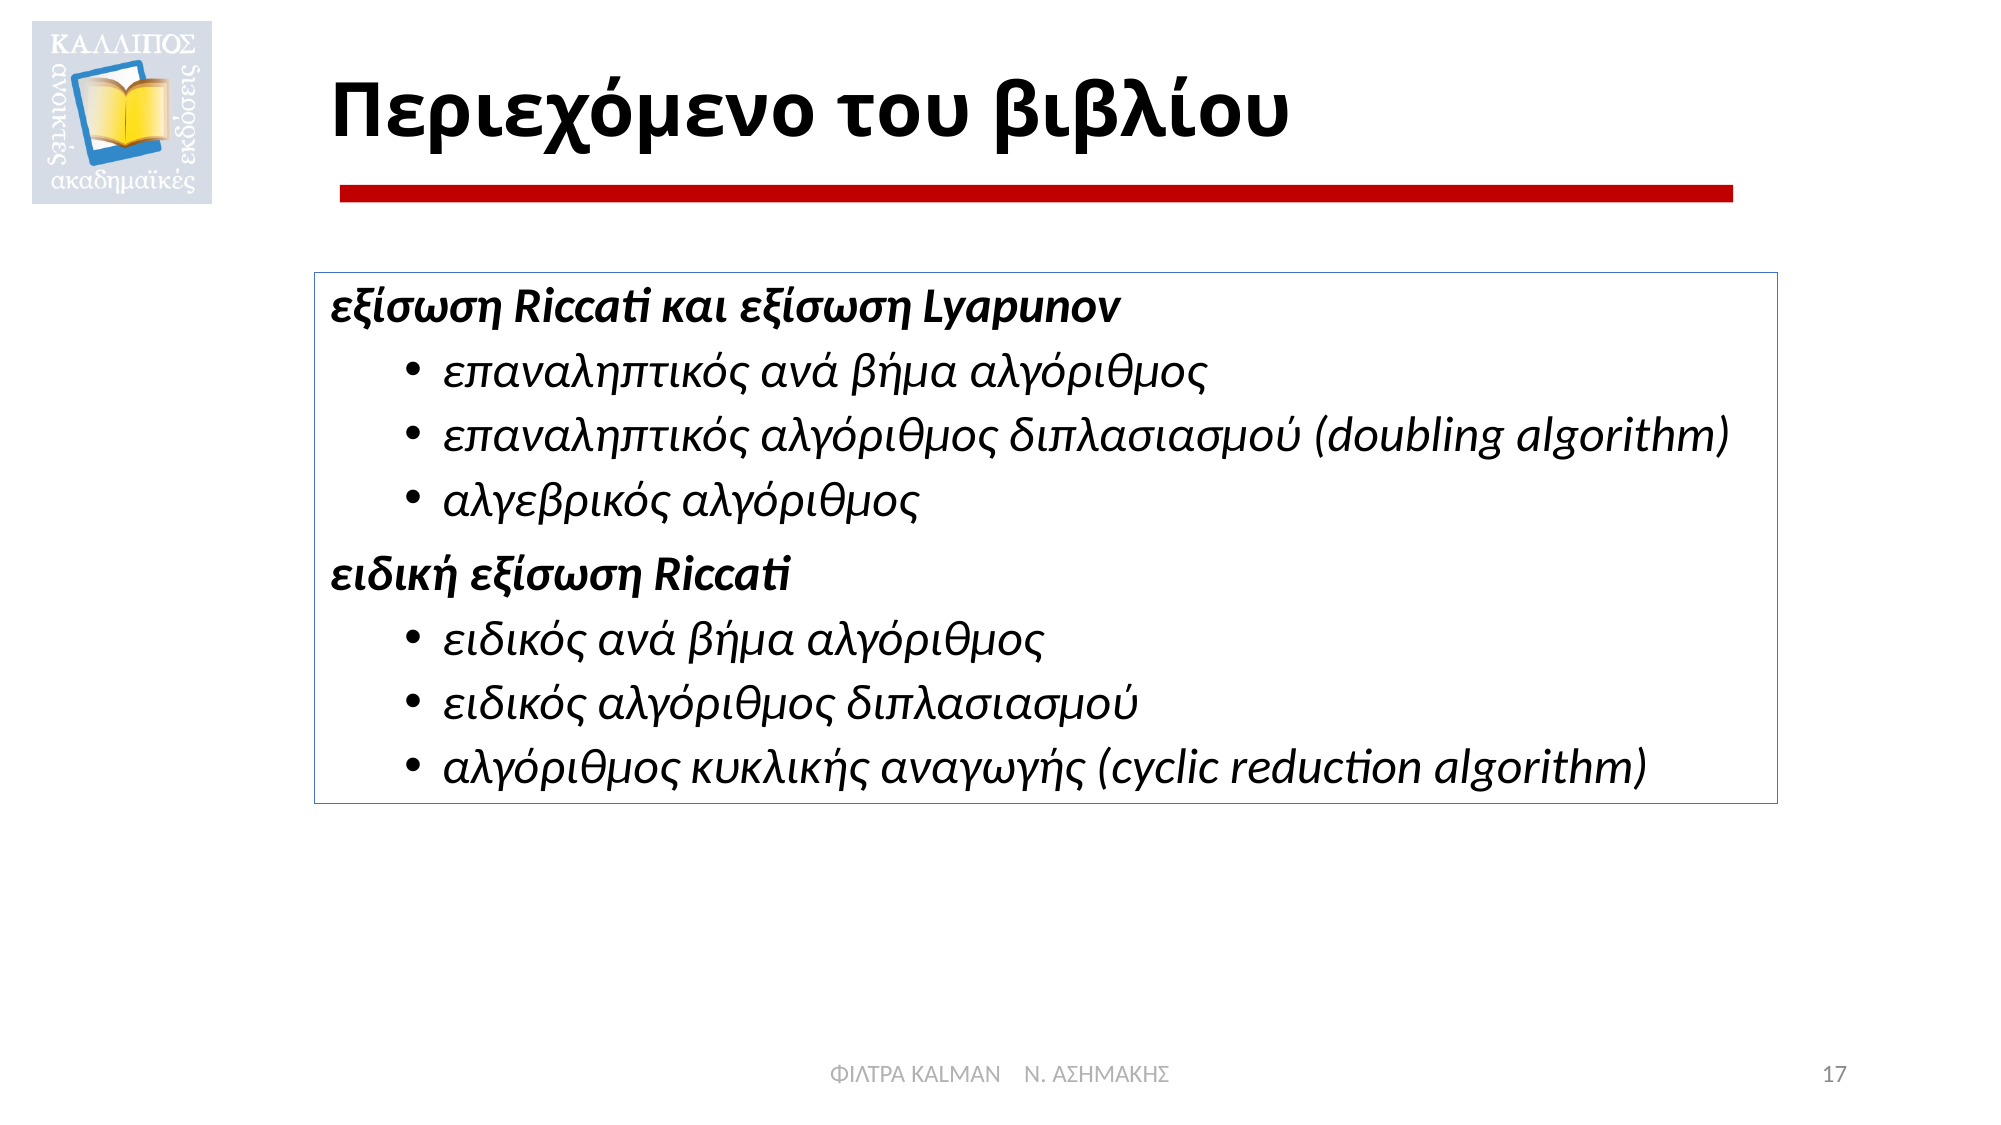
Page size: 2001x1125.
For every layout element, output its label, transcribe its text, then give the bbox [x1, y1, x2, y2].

footer ΦΙΛΤΡΑ KALMAN Ν. ΑΣΗΜΑΚΗΣ [662, 1042, 1338, 1103]
slide_number 17 [1412, 1042, 1863, 1103]
list εξίσωση Riccati και εξίσωση Lyapunov επαναληπτικός ανά βήμα αλγόριθμος επαναληπτικός αλγόριθμος διπλασιασμού (doubling algorithm) αλγεβρικός αλγόριθμος ειδική εξίσωση Riccati ειδικός ανά βήμα αλγόριθμος ειδικός αλγόριθμος διπλασιασμού αλγόριθμος κυκλικής αναγωγής (cyclic reduction algorithm) [314, 272, 1778, 804]
title Περιεχόμενο του βιβλίου [314, 17, 2000, 206]
picture [32, 21, 212, 204]
